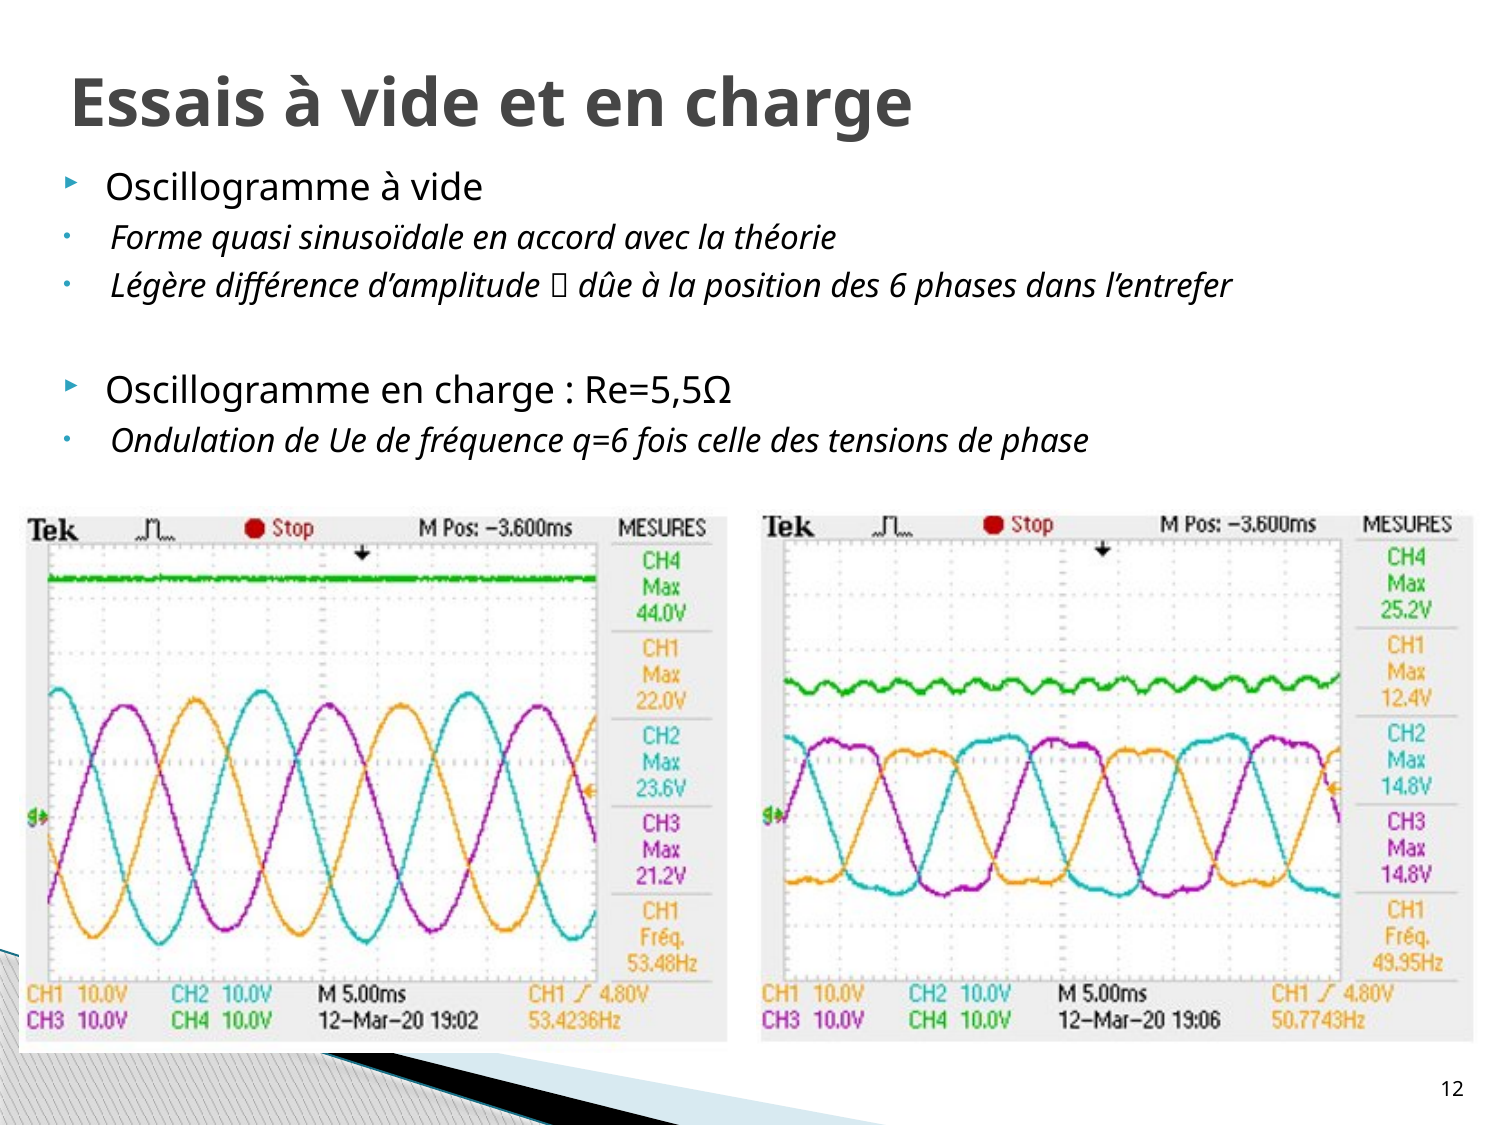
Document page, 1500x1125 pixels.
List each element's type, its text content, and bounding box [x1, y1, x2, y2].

slide_number 12 [1418, 1061, 1479, 1112]
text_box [30, 358, 1481, 1051]
text_box Oscillogramme à vide Forme quasi sinusoïdale en accord avec la théorie Légère différence d’amplitude  dûe à la position des 6 phases dans l’entrefer [30, 155, 1446, 312]
picture [19, 506, 733, 1054]
title Essais à vide et en charge [54, 6, 1433, 155]
